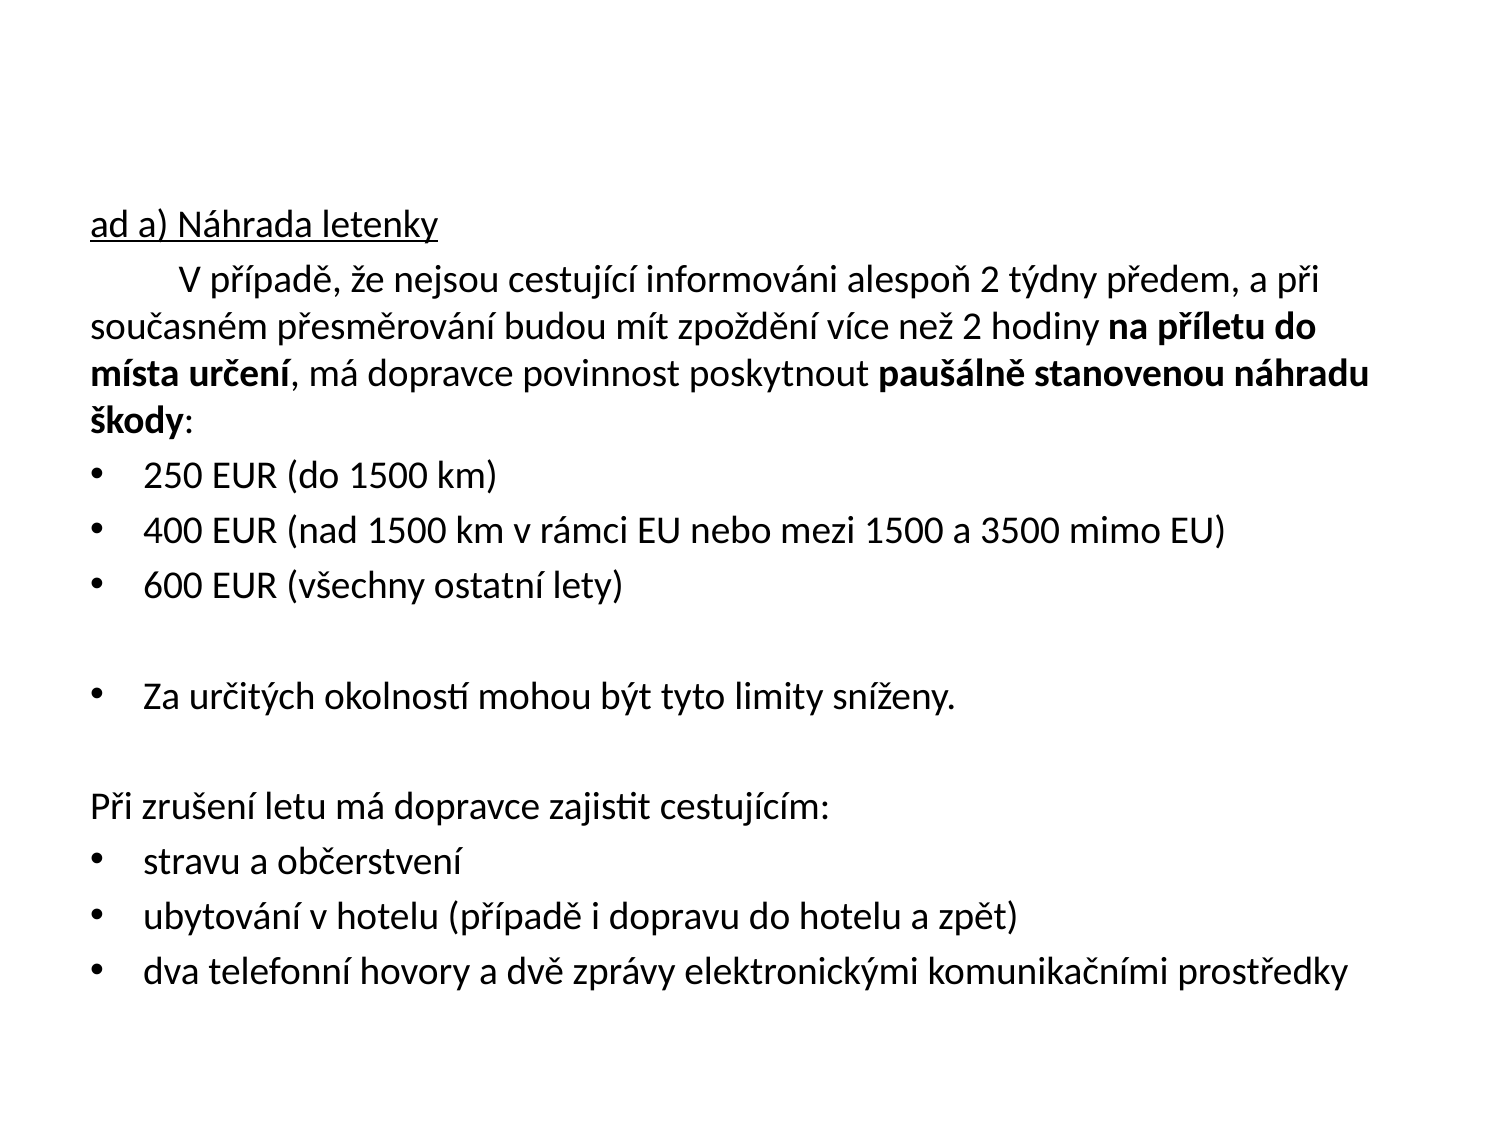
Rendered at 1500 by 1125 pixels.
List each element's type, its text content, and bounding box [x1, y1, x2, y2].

list ad a) Náhrada letenky V případě, že nejsou cestující informováni alespoň 2 týdny předem, a při současném přesměrování budou mít zpoždění více než 2 hodiny na příletu do místa určení, má dopravce povinnost poskytnout paušálně stanovenou náhradu škody: 250 EUR (do 1500 km) 400 EUR (nad 1500 km v rámci EU nebo mezi 1500 a 3500 mimo EU) 600 EUR (všechny ostatní lety) Za určitých okolností mohou být tyto limity sníženy. Při zrušení letu má dopravce zajistit cestujícím: stravu a občerstvení ubytování v hotelu (případě i dopravu do hotelu a zpět) dva telefonní hovory a dvě zprávy elektronickými komunikačními prostředky [75, 190, 1425, 1005]
